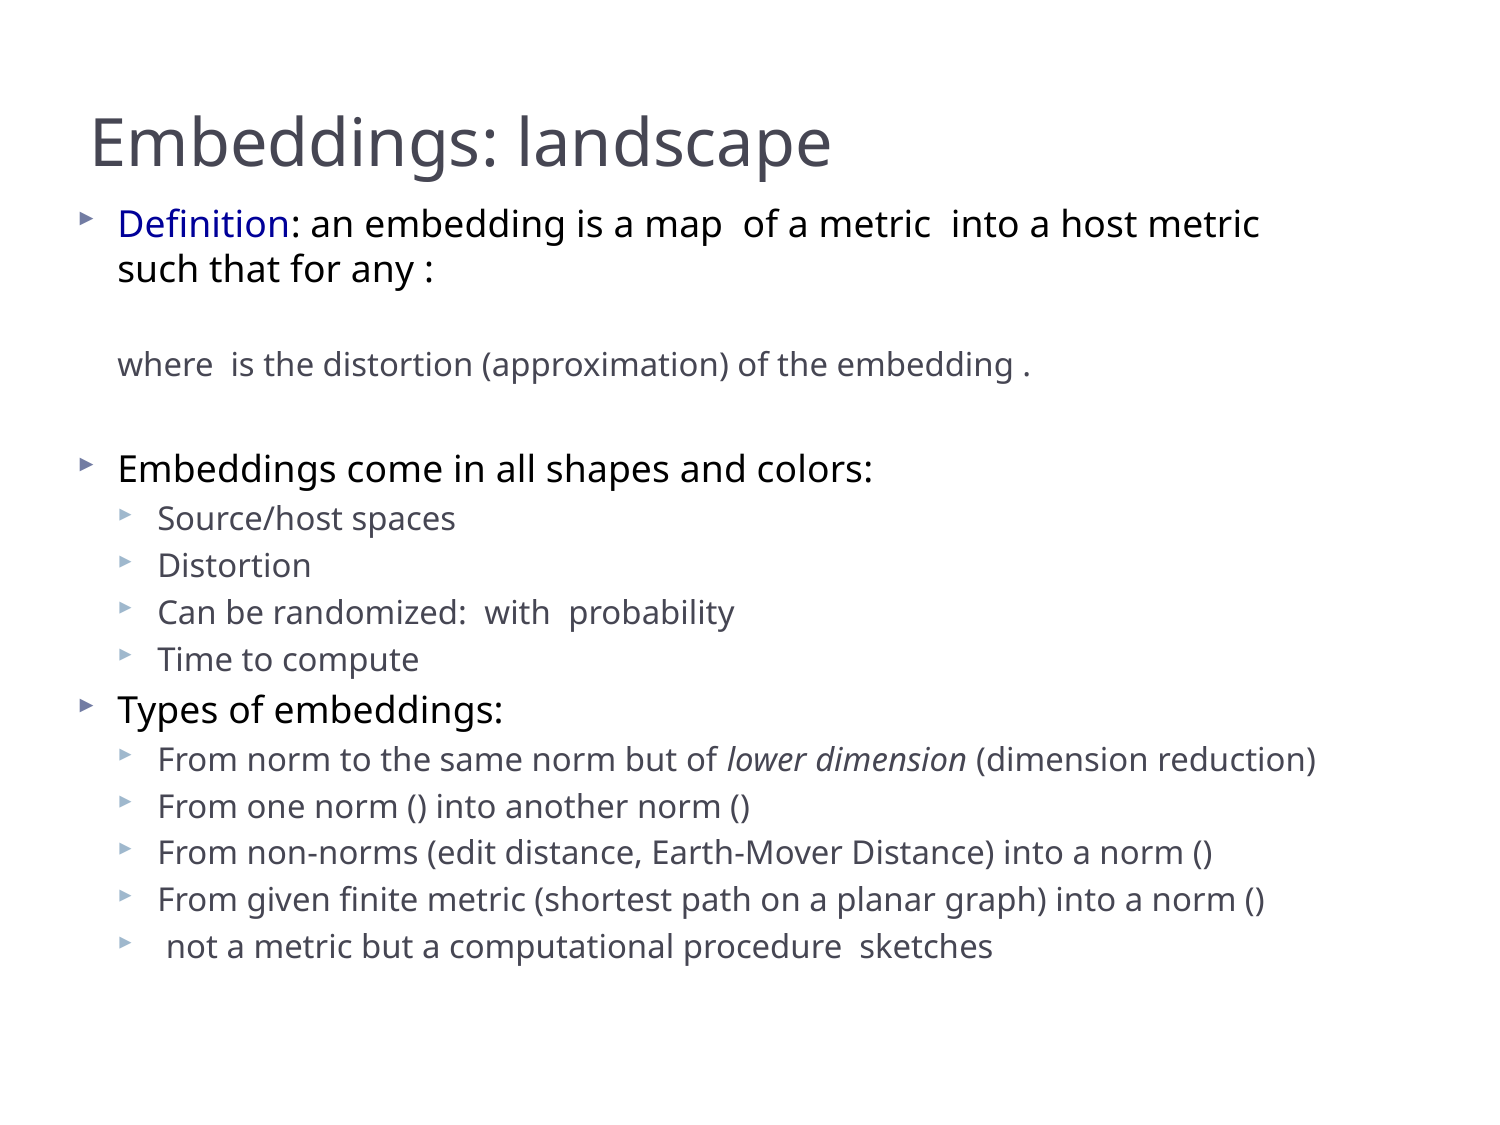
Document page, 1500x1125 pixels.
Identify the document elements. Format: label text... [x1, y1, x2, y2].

title Embeddings: landscape [75, 0, 1350, 188]
